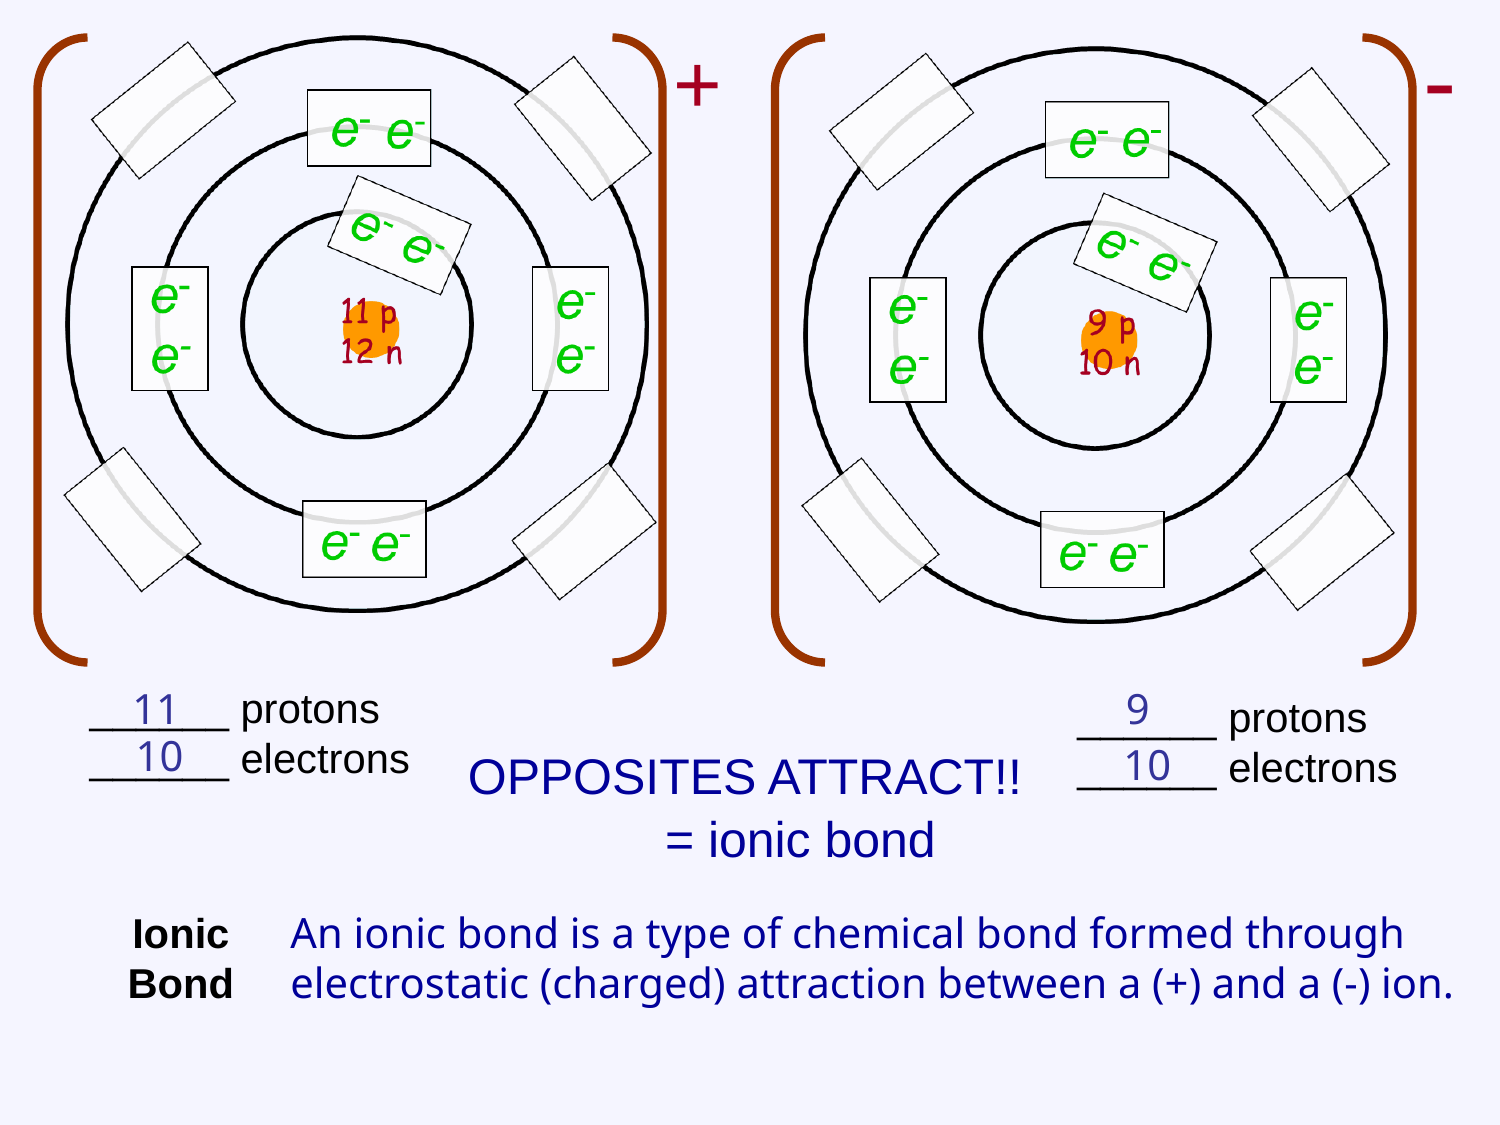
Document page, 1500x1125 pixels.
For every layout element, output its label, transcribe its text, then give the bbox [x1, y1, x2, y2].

picture [799, 46, 1395, 624]
text_box 10 [120, 722, 199, 788]
picture [62, 35, 657, 613]
text_box 9 [1111, 675, 1165, 731]
text_box OPPOSITES ATTRACT!! [453, 737, 1038, 813]
text_box ______ protons ______ electrons [74, 674, 425, 790]
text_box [774, 8, 1473, 663]
text_box Ionic Bond [112, 899, 250, 1015]
text_box 11 [117, 675, 196, 740]
text_box ______ protons ______ electrons [1062, 683, 1413, 799]
text_box = ionic bond [650, 799, 951, 875]
text_box 10 [1108, 731, 1187, 797]
text_box An ionic bond is a type of chemical bond formed through electrostatic (charged) attraction between a (+) and a (-) ion. [275, 899, 1470, 1015]
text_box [37, 22, 738, 663]
